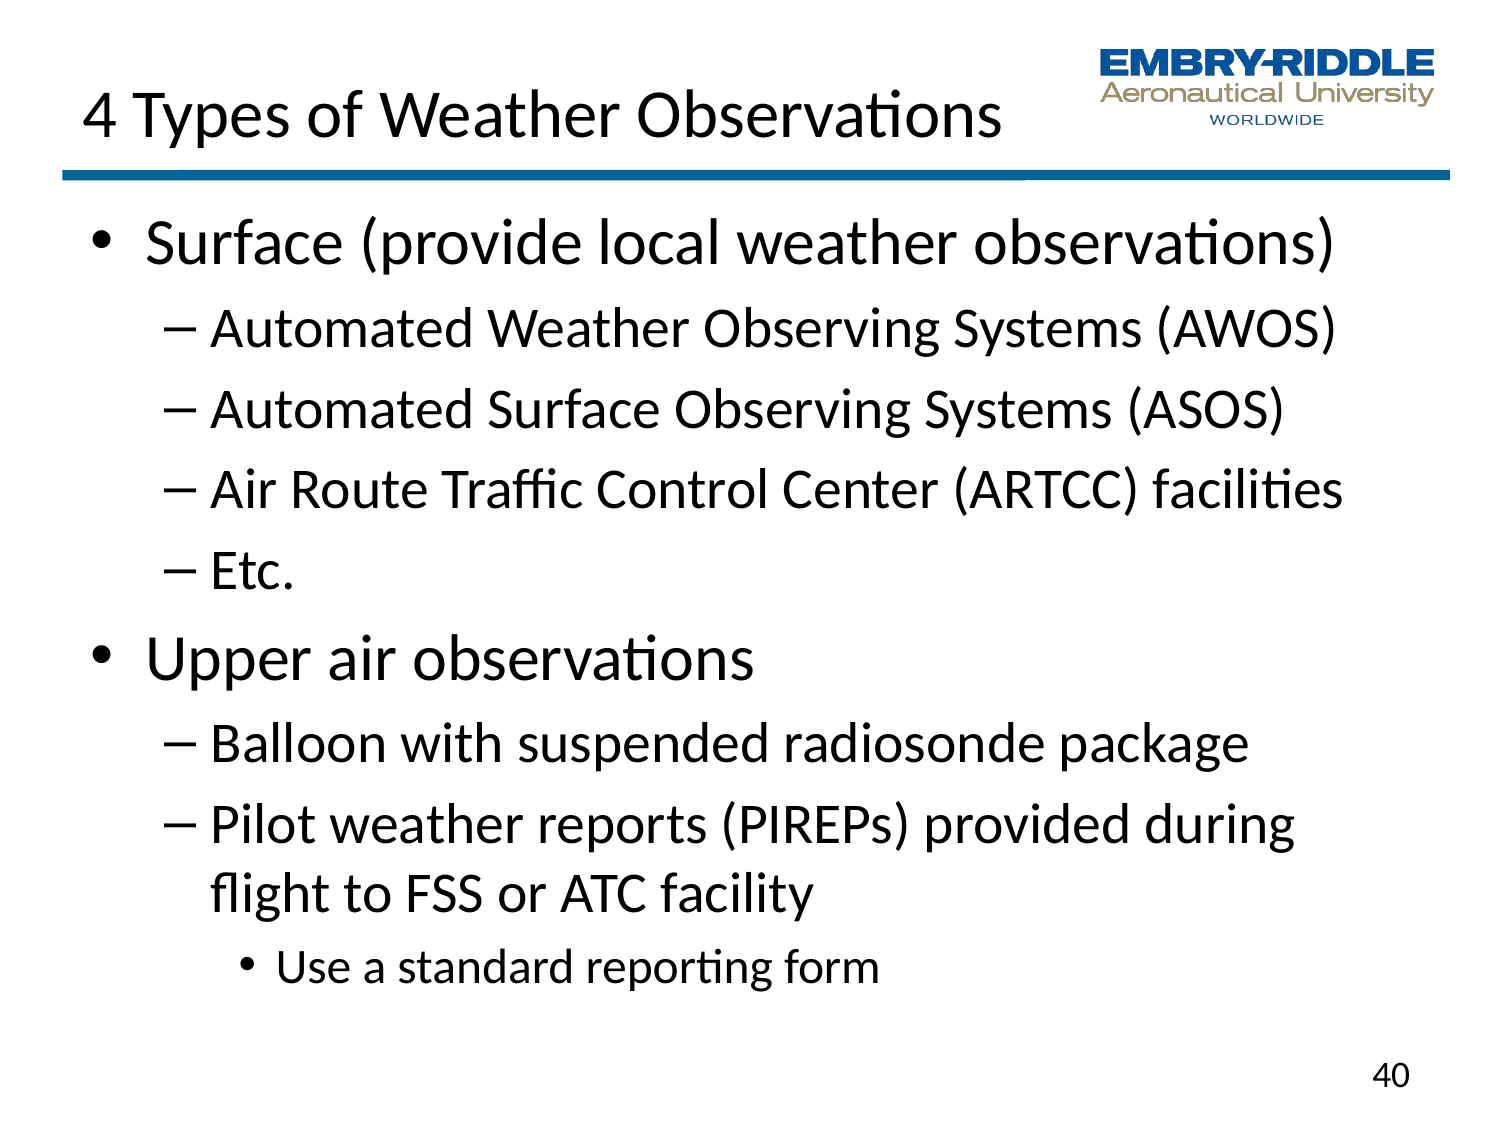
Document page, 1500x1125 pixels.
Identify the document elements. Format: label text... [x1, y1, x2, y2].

title 4 Types of Weather Observations [0, 60, 1088, 160]
slide_number 40 [1074, 1042, 1425, 1103]
picture [1100, 49, 1434, 125]
list Surface (provide local weather observations) Automated Weather Observing Systems (AWOS) Automated Surface Observing Systems (ASOS) Air Route Traffic Control Center (ARTCC) facilities Etc. Upper air observations Balloon with suspended radiosonde package Pilot weather reports (PIREPs) provided during flight to FSS or ATC facility Use a standard reporting form [75, 191, 1425, 1005]
